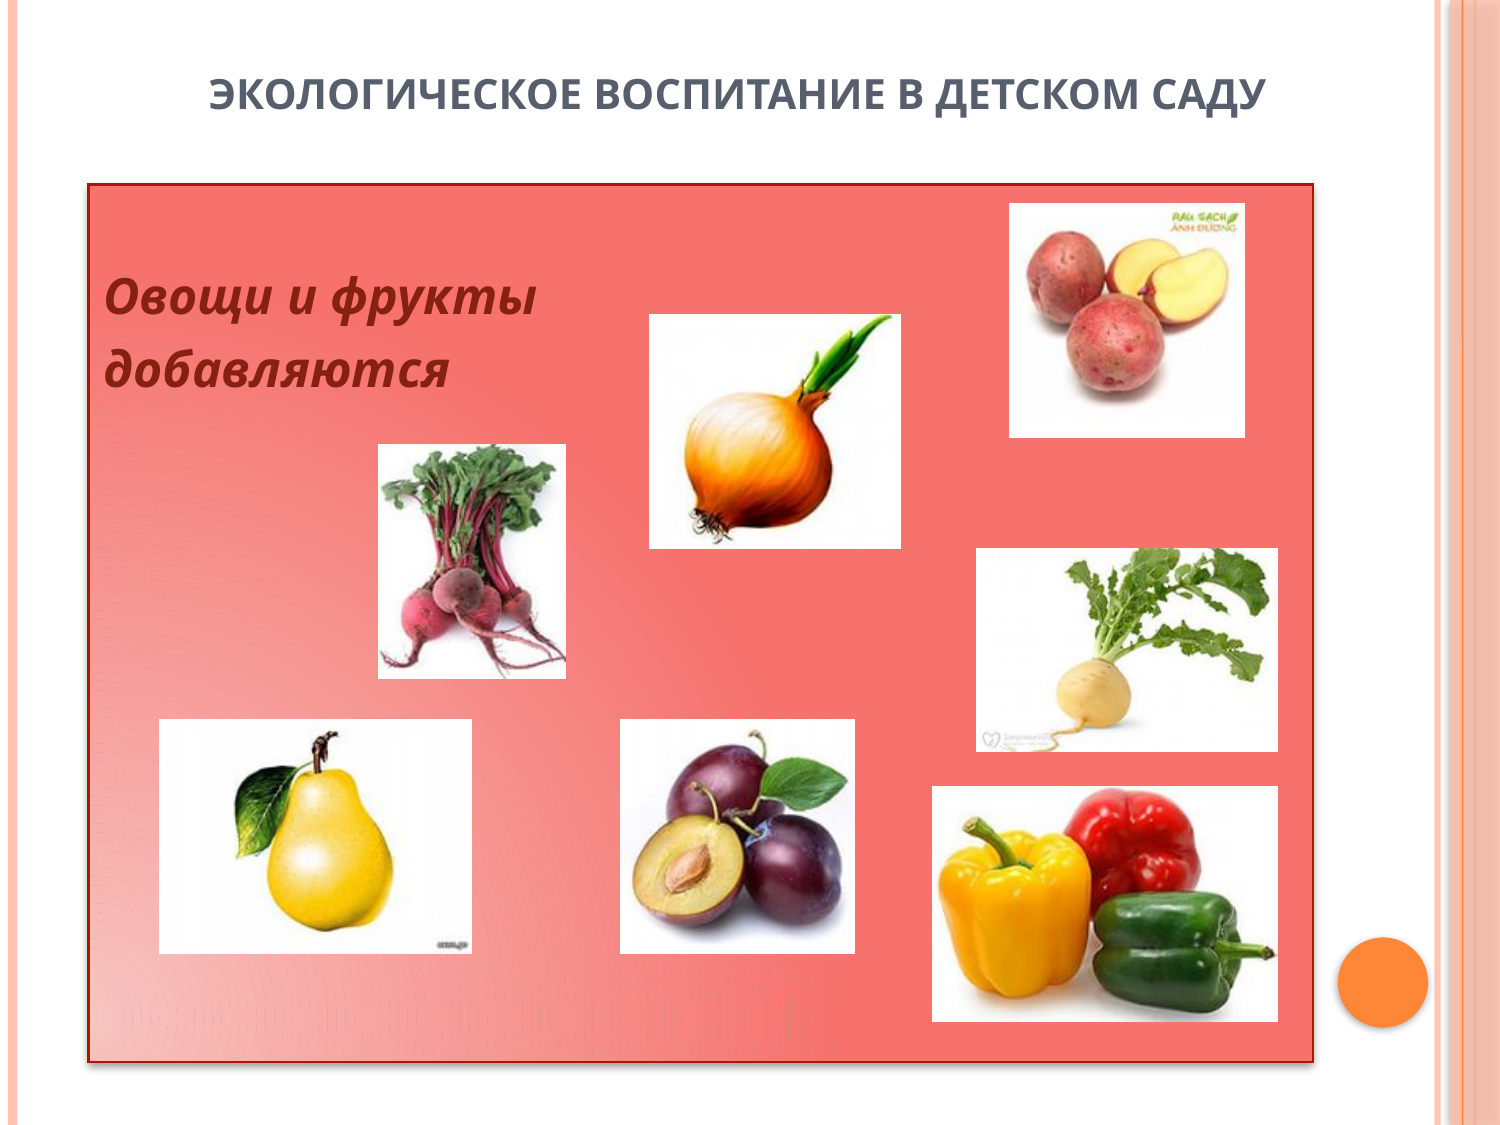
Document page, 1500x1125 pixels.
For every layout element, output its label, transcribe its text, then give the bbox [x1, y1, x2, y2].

picture [975, 548, 1279, 753]
picture [619, 718, 855, 955]
picture [377, 443, 567, 680]
title ЭКОЛОГИЧЕСКОЕ ВОСПИТАНИЕ В ДЕТСКОМ САДУ [75, 45, 1400, 126]
picture [158, 718, 473, 955]
picture [1009, 203, 1245, 439]
list Овощи и фрукты добавляются [87, 183, 1314, 1063]
picture [931, 786, 1279, 1022]
picture [648, 313, 902, 550]
